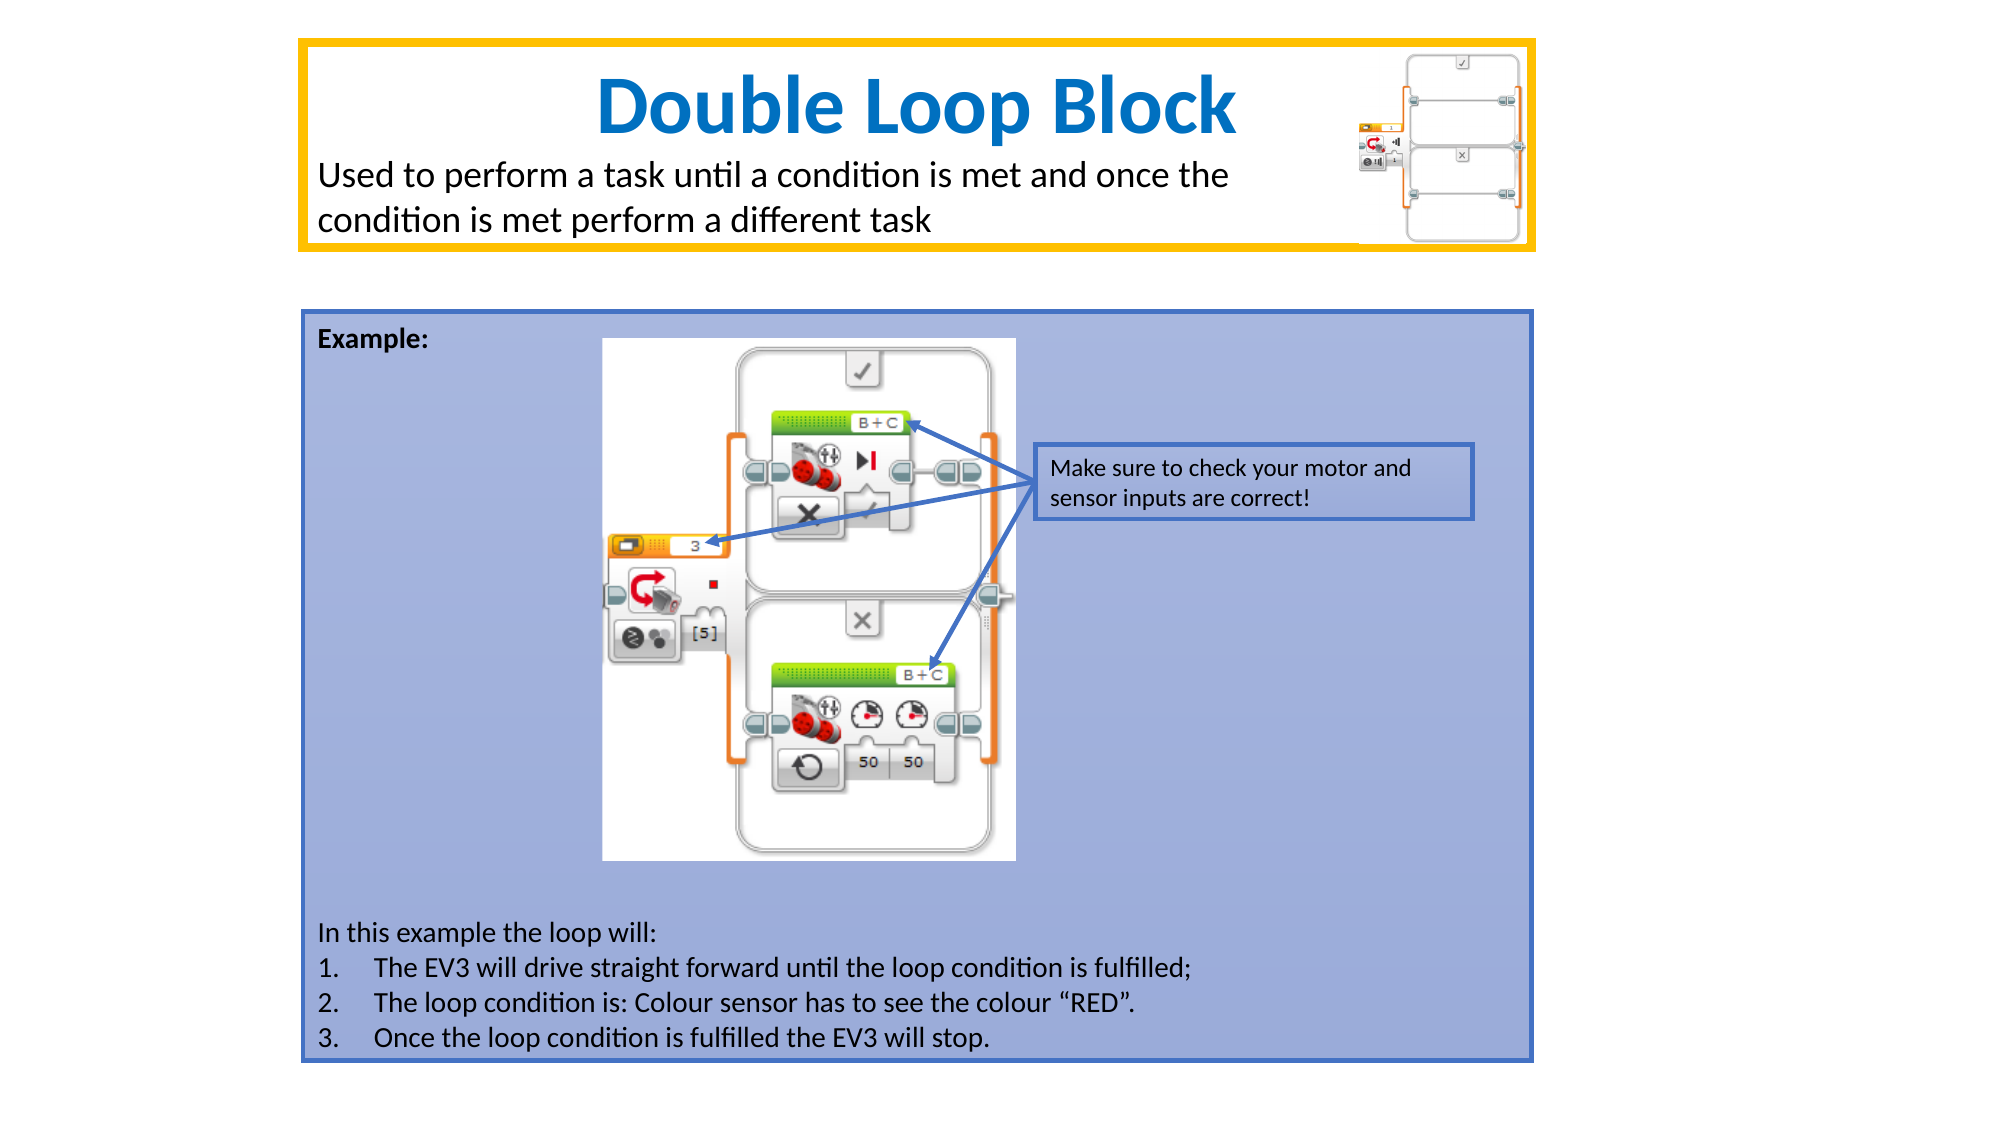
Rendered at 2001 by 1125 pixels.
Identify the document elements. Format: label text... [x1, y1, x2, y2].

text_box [929, 543, 1036, 671]
text_box Make sure to check your motor and sensor inputs are correct! [1036, 444, 1473, 519]
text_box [905, 420, 1036, 482]
text_box Example: In this example the loop will: The EV3 will drive straight forward until the loop condition is fulfilled; The loop condition is: Colour sensor has to see the colour “RED”. Once the loop condition is fulfilled the EV3 will stop. [302, 311, 1532, 1061]
picture [602, 338, 1016, 861]
picture [1359, 48, 1526, 244]
text_box Double Loop Block Used to perform a task until a condition is met and once the condition is met perform a different task [302, 42, 1532, 248]
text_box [704, 482, 1036, 543]
